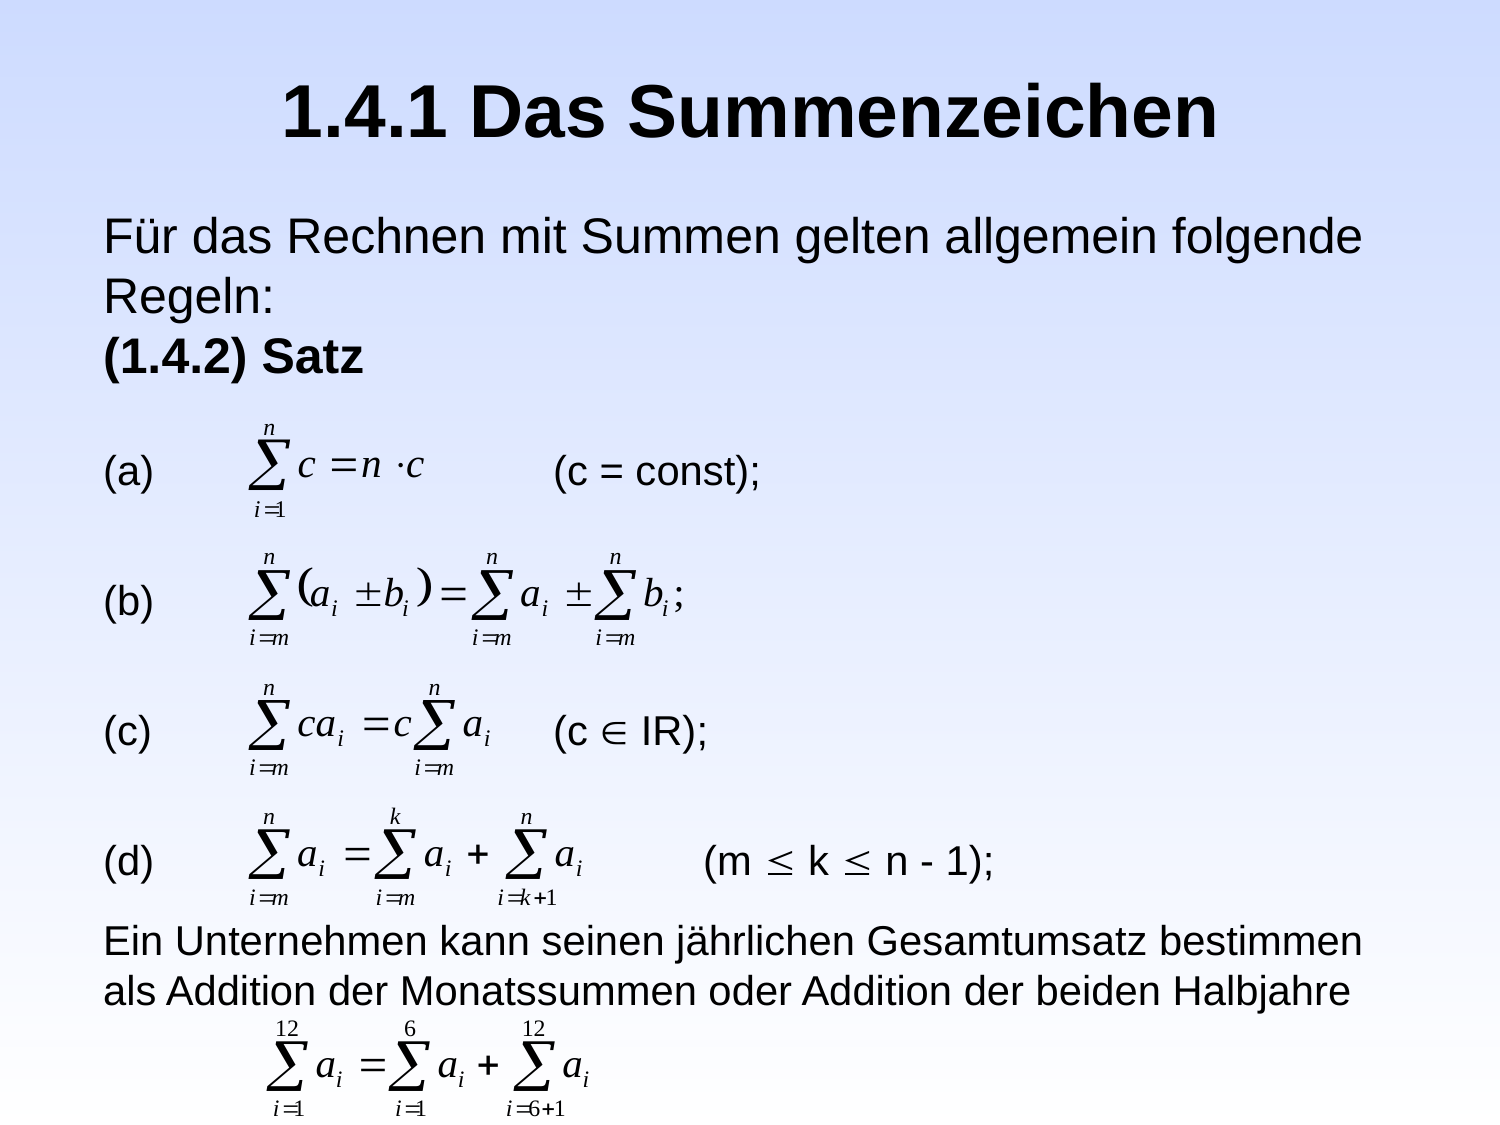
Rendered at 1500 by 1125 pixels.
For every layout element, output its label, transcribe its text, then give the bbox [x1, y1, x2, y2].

text_box Für das Rechnen mit Summen gelten allgemein folgende Regeln: (1.4.2) Satz (a) (c = const); (b) (c) (c  IR); (d) (m  k  n - 1); Ein Unternehmen kann seinen jährlichen Gesamtumsatz bestimmen als Addition der Monatssummen oder Addition der beiden Halbjahre [88, 196, 1424, 527]
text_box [241, 668, 503, 785]
text_box 1.4.1 Das Summenzeichen [76, 54, 1436, 160]
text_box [241, 408, 432, 526]
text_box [241, 538, 692, 655]
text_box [241, 798, 597, 914]
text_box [260, 1009, 602, 1125]
text_box Für das Rechnen mit Summen gelten allgemein folgende Regeln: (1.4.2) Satz (a) (c = const); (b) (c) (c  IR); (d) (m  k  n - 1); Ein Unternehmen kann seinen jährlichen Gesamtumsatz bestimmen als Addition der Monatssummen oder Addition der beiden Halbjahre [88, 528, 1424, 1071]
